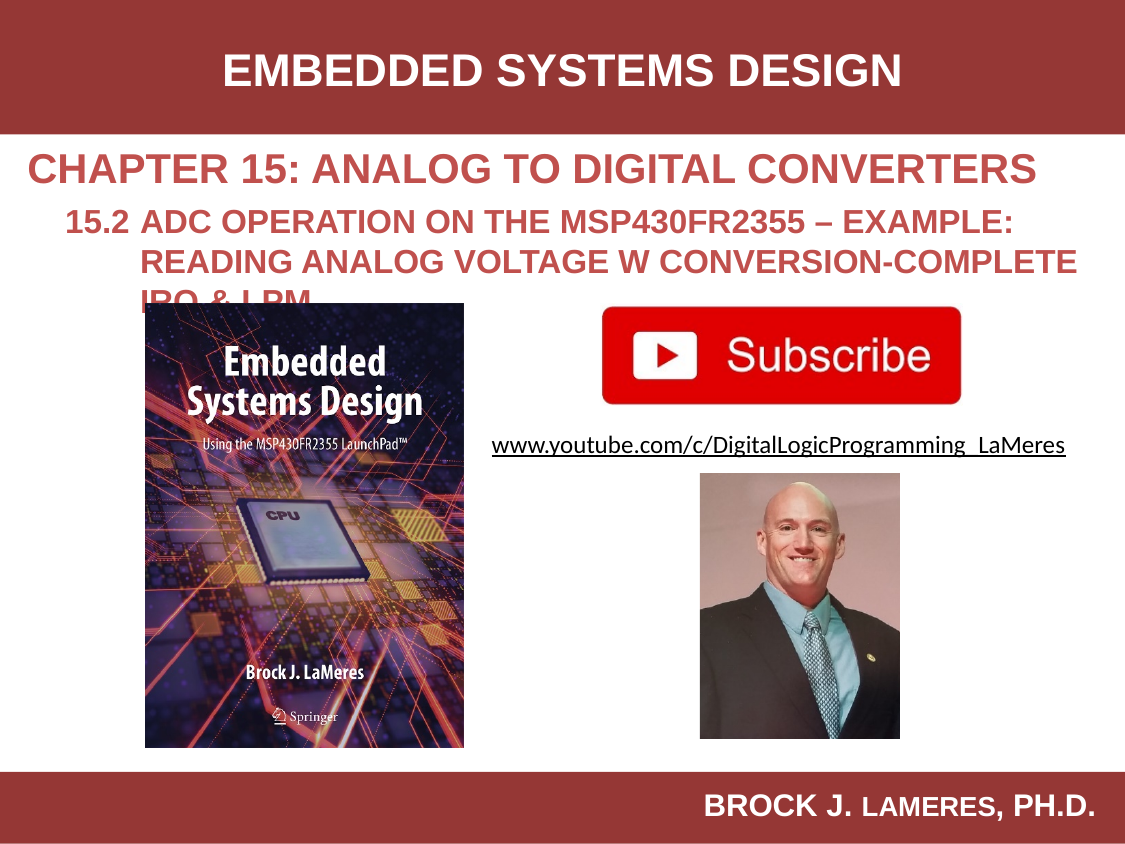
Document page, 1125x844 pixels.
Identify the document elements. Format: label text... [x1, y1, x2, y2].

title Embedded Systems Design [0, 1, 1125, 135]
text_box [0, 770, 1125, 844]
text_box www.youtube.com/c/DigitalLogicProgramming_LaMeres [476, 421, 1102, 467]
picture [599, 303, 963, 406]
text_box 15.2 ADC Operation on the MSP430FR2355 – Example: Reading Analog Voltage w Conversion-Complete IRQ & LPM [50, 192, 1125, 256]
text_box Chapter 15: Analog to Digital Converters [12, 136, 1100, 254]
subtitle Brock J. LaMeres, Ph.D. [687, 777, 1113, 832]
picture [145, 303, 464, 749]
picture [699, 473, 901, 739]
